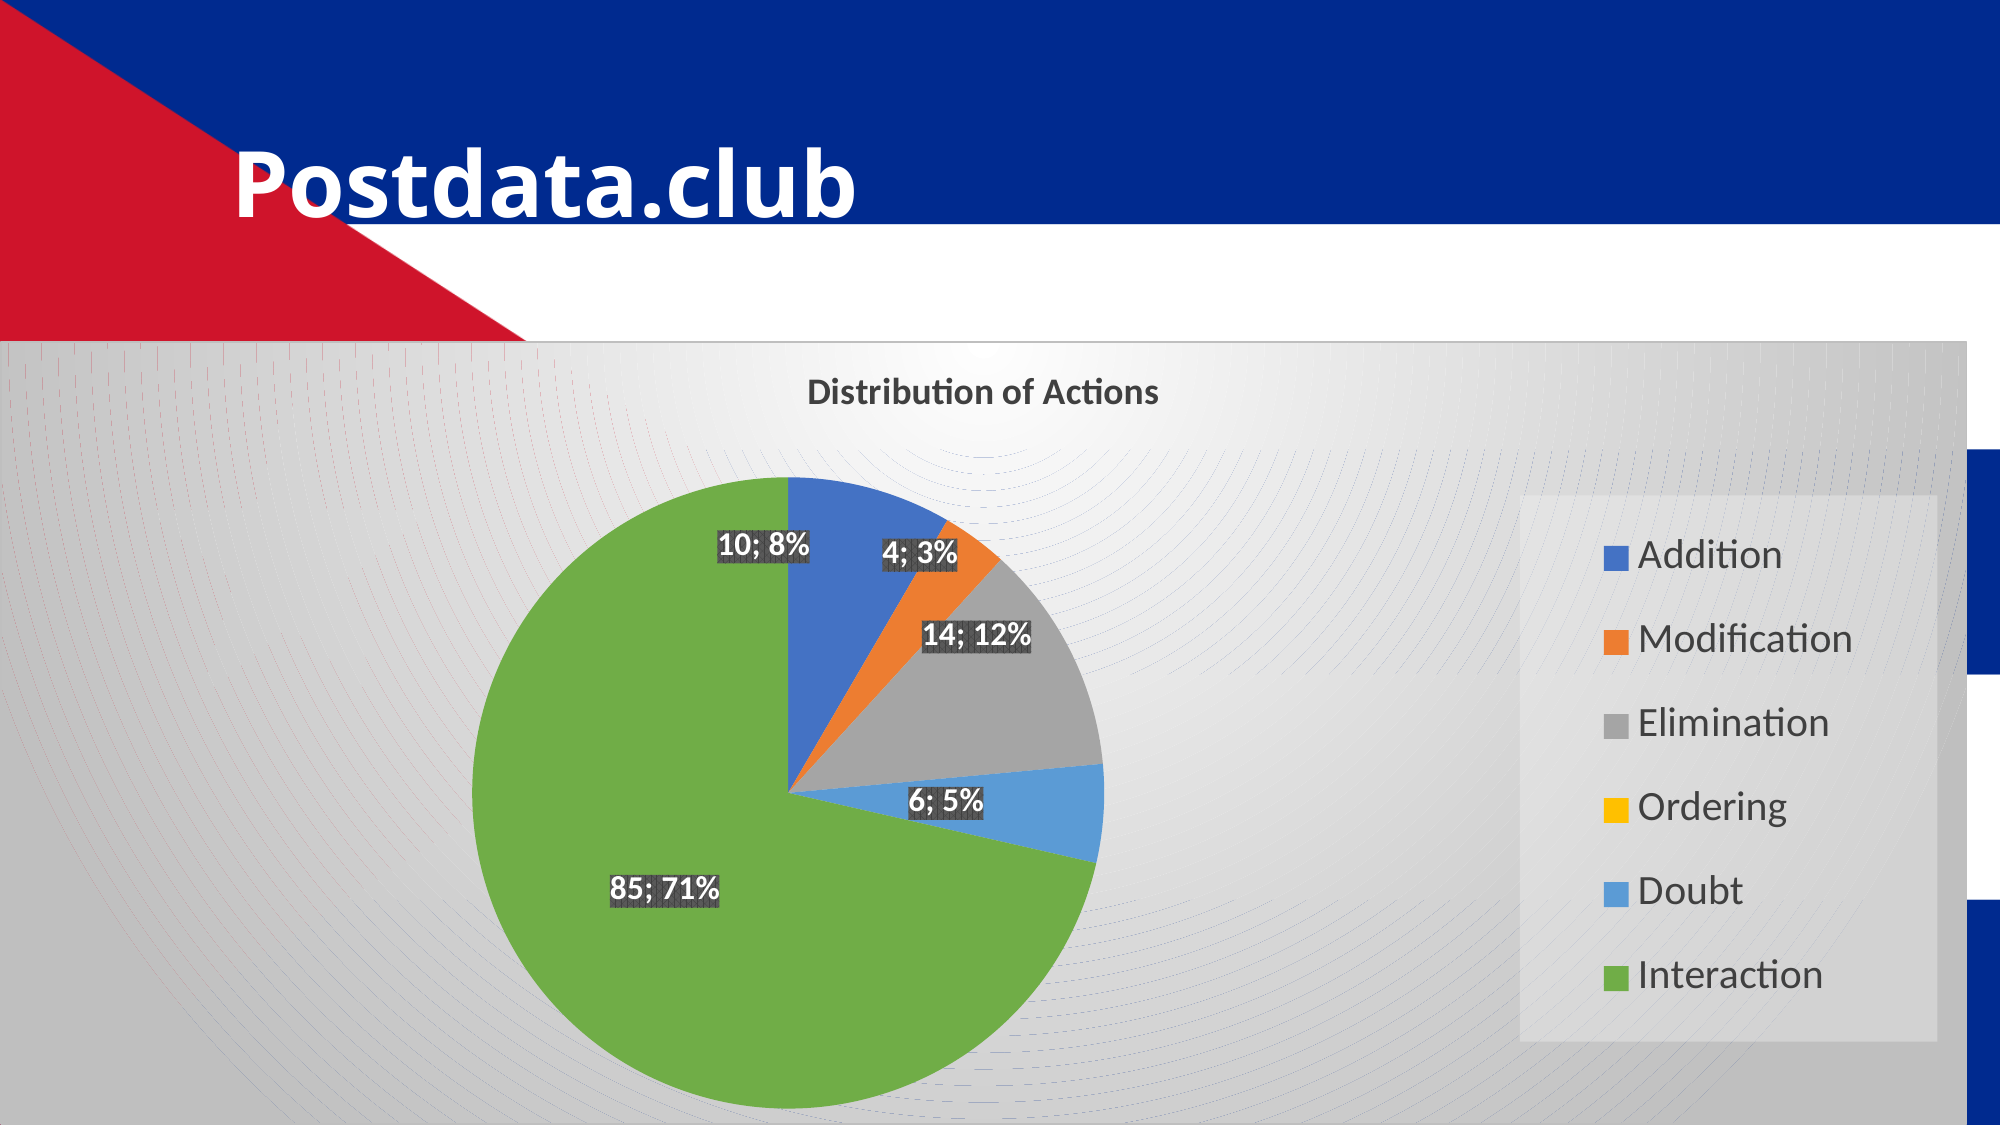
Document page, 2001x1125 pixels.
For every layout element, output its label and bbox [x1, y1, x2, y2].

chart [0, 341, 1968, 1125]
picture [0, 0, 2000, 1125]
